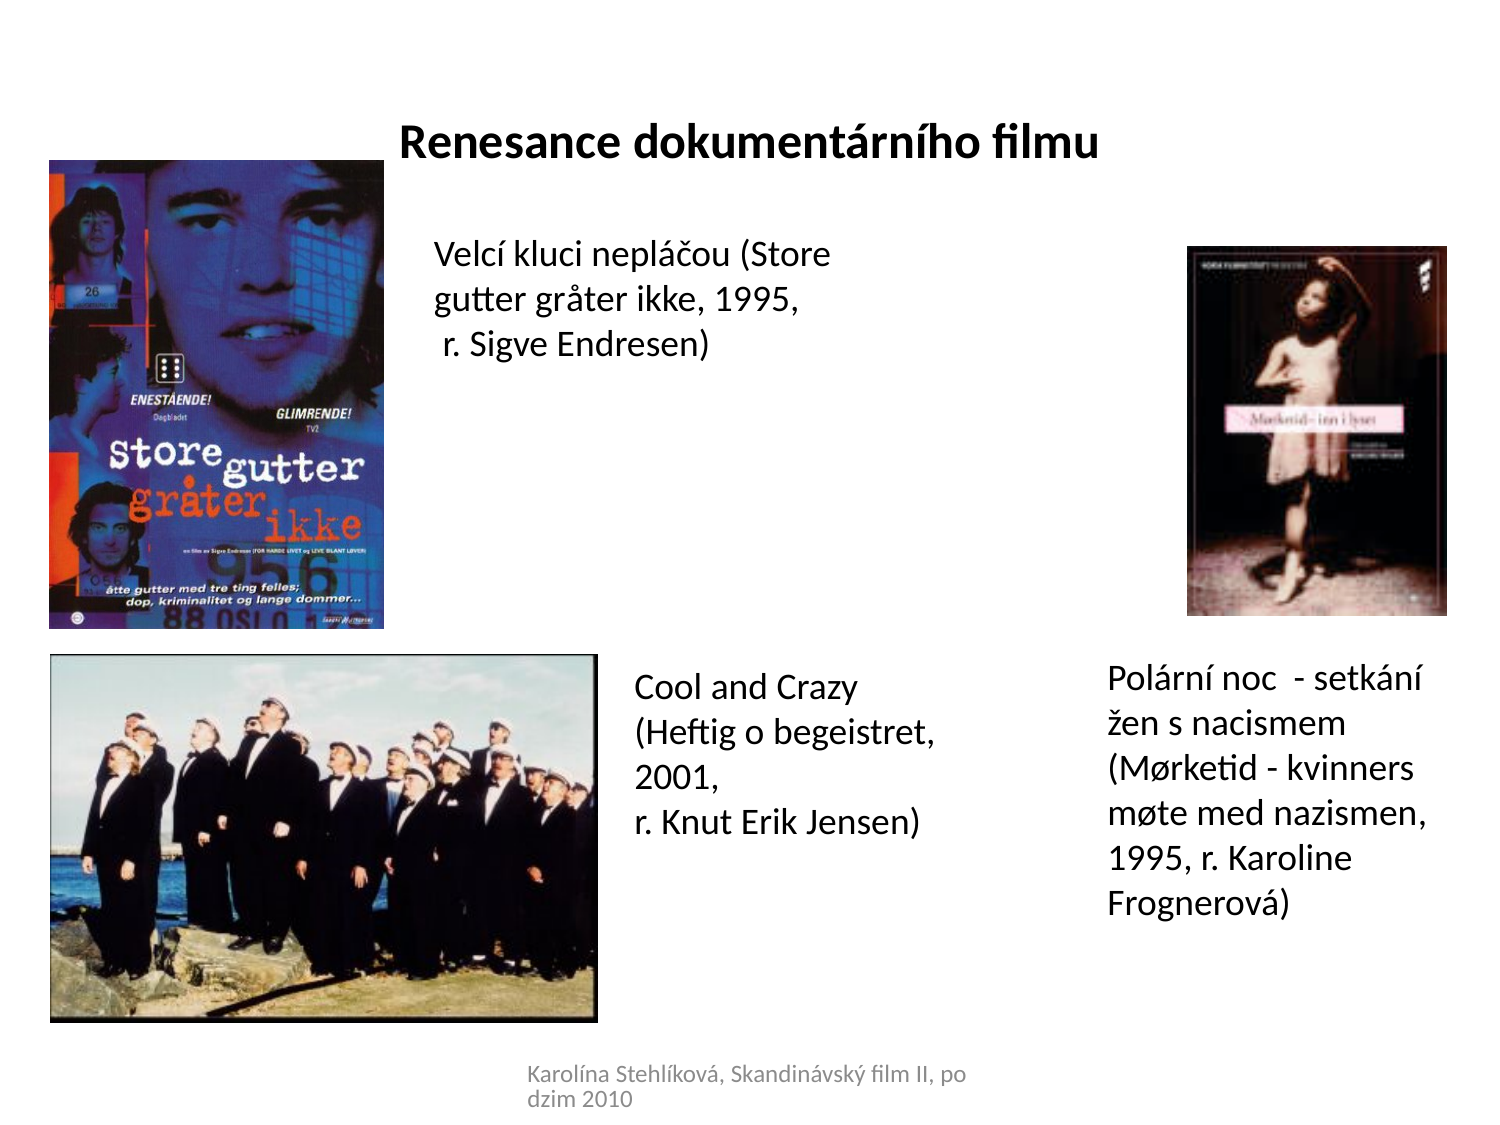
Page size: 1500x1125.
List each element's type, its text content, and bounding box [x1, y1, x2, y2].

title Renesance dokumentárního filmu [75, 45, 1425, 233]
text_box Polární noc - setkání žen s nacismem (Mørketid - kvinners møte med nazismen, 1995, r. Karoline Frognerová) [1092, 645, 1447, 930]
text_box Cool and Crazy (Heftig o begeistret, 2001, r. Knut Erik Jensen) [619, 654, 951, 850]
picture [48, 160, 384, 629]
text_box Velcí kluci nepláčou (Store gutter gråter ikke, 1995, r. Sigve Endresen) [419, 221, 880, 372]
picture [1186, 246, 1448, 616]
picture [50, 654, 598, 1023]
footer Karolína Stehlíková, Skandinávský film II, podzim 2010 [512, 1042, 988, 1103]
